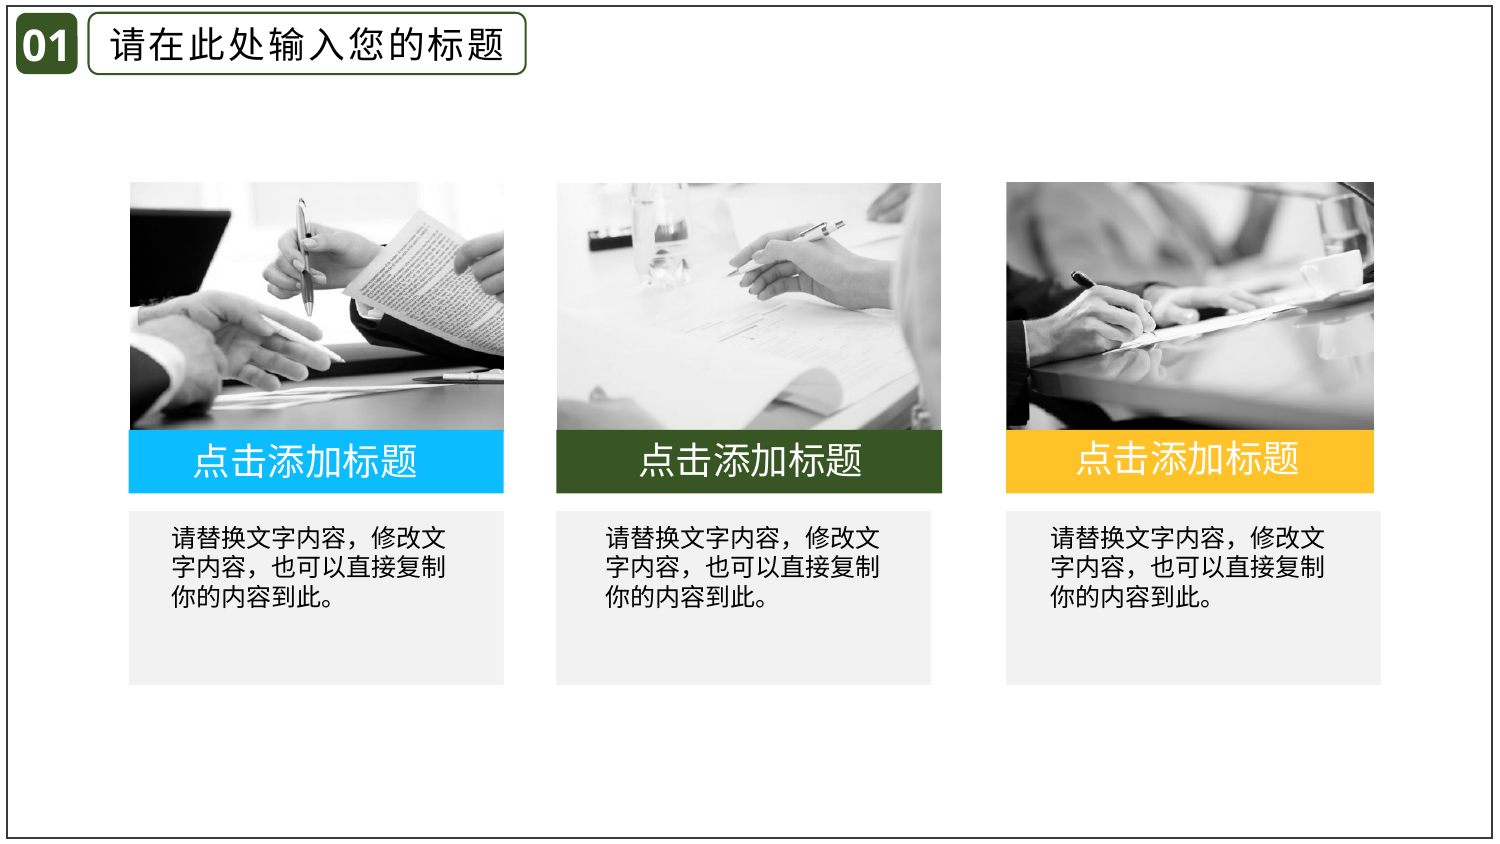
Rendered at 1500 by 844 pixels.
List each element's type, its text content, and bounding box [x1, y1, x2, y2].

text_box 请在此处输入您的标题 [87, 11, 527, 76]
text_box 01 [15, 11, 79, 76]
text_box [6, 5, 1493, 839]
picture [1006, 182, 1374, 436]
picture [555, 183, 941, 448]
picture [130, 182, 504, 429]
